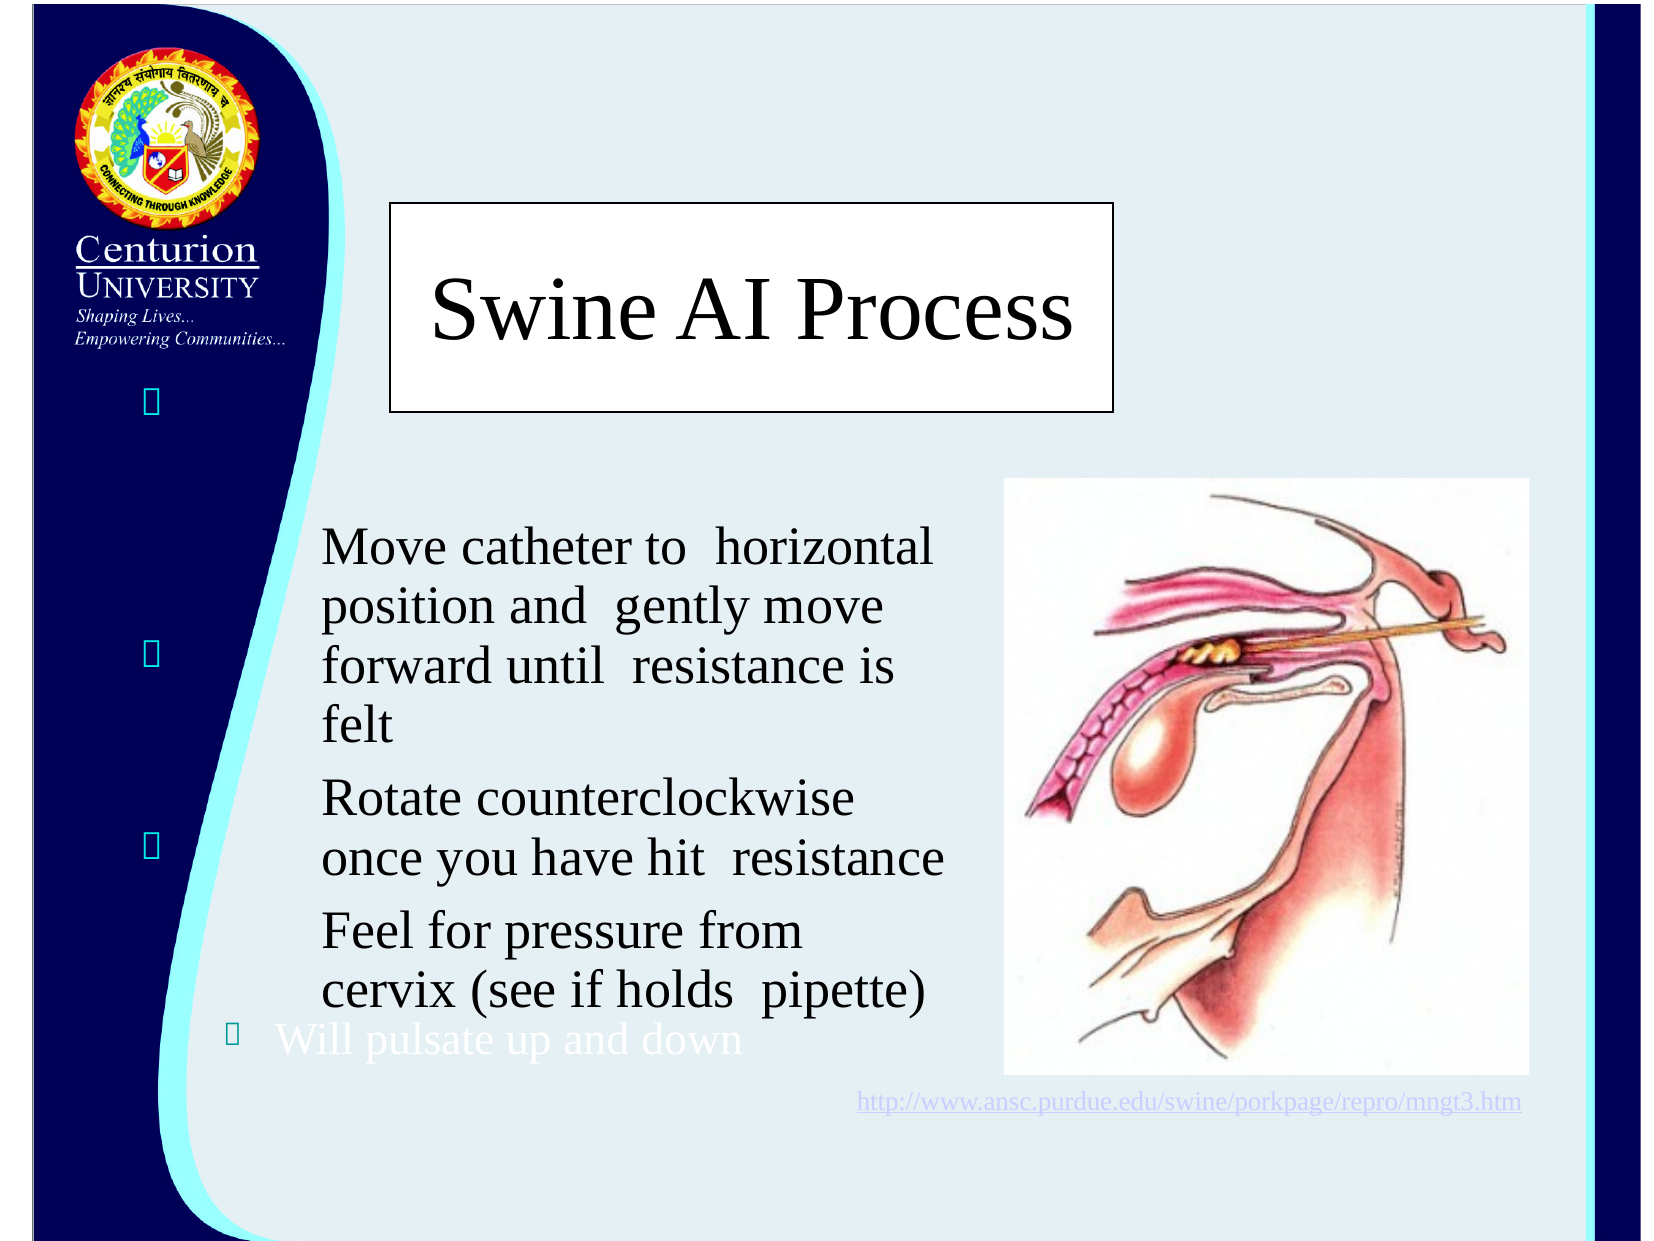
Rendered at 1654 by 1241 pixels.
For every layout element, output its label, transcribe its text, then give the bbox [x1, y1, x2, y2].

text_box [1003, 478, 1530, 1075]
text_box  [220, 1011, 250, 1052]
text_box Will pulsate up and down [272, 1006, 751, 1064]
text_box  [138, 819, 175, 867]
text_box  [138, 375, 175, 424]
text_box Move catheter to horizontal position and gently move forward until resistance is felt Rotate counterclockwise once you have hit resistance Feel for pressure from cervix (see if holds pipette) [318, 506, 957, 1019]
picture [32, 4, 1641, 1241]
title Swine AI Process [389, 202, 1114, 413]
text_box  [138, 627, 175, 675]
text_box http://www.ansc.purdue.edu/swine/porkpage/repro/mngt3.htm [854, 1080, 1546, 1116]
